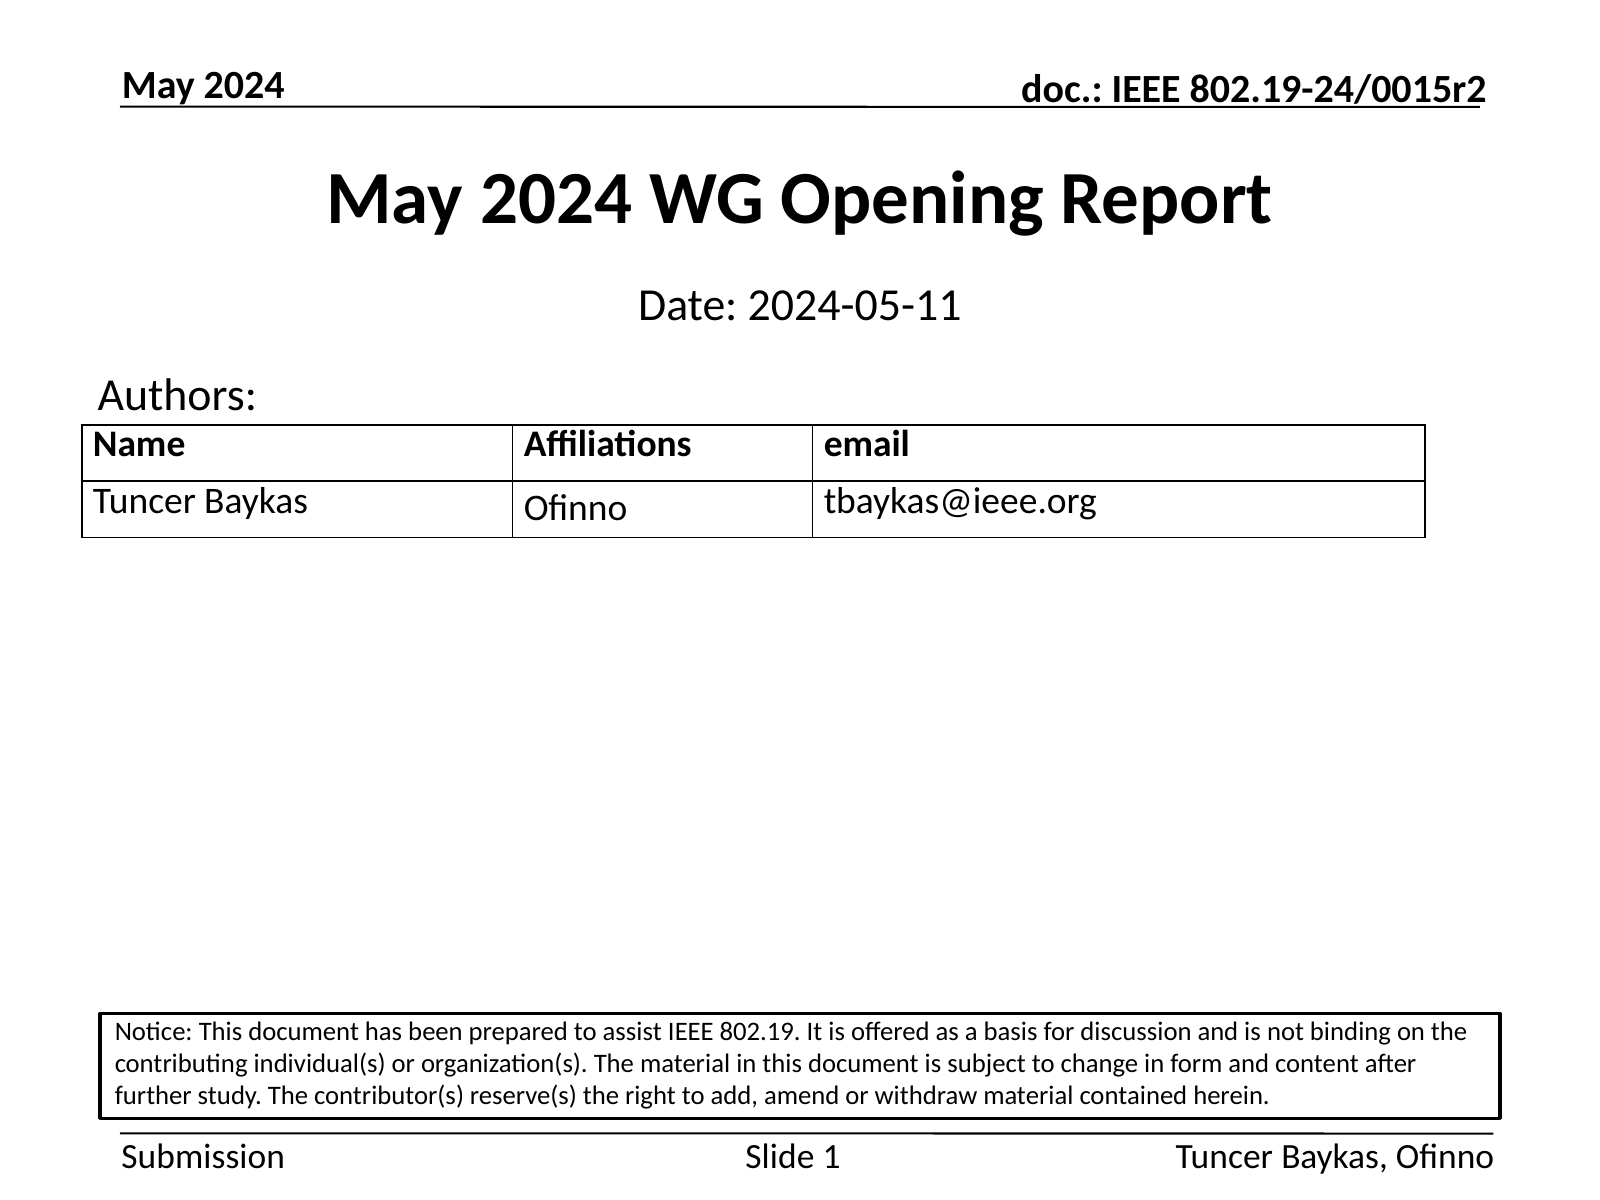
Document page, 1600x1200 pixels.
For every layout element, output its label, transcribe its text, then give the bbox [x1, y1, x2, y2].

table_cell Tuncer Baykas [83, 482, 512, 537]
slide_number Slide 1 [733, 1132, 854, 1197]
list Date: 2024-05-11 [119, 266, 1481, 337]
footer Tuncer Baykas, Ofinno [962, 1132, 1495, 1165]
table_cell tbaykas@ieee.org [813, 482, 1424, 537]
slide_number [121, 58, 526, 107]
table_header Name [83, 426, 512, 480]
table_header email [813, 426, 1424, 480]
table_cell Ofinno [513, 482, 812, 537]
table_header Affiliations [513, 426, 812, 480]
title May 2024 WG Opening Report [119, 119, 1481, 266]
text_box Authors: [81, 356, 335, 423]
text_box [99, 1006, 1501, 1121]
